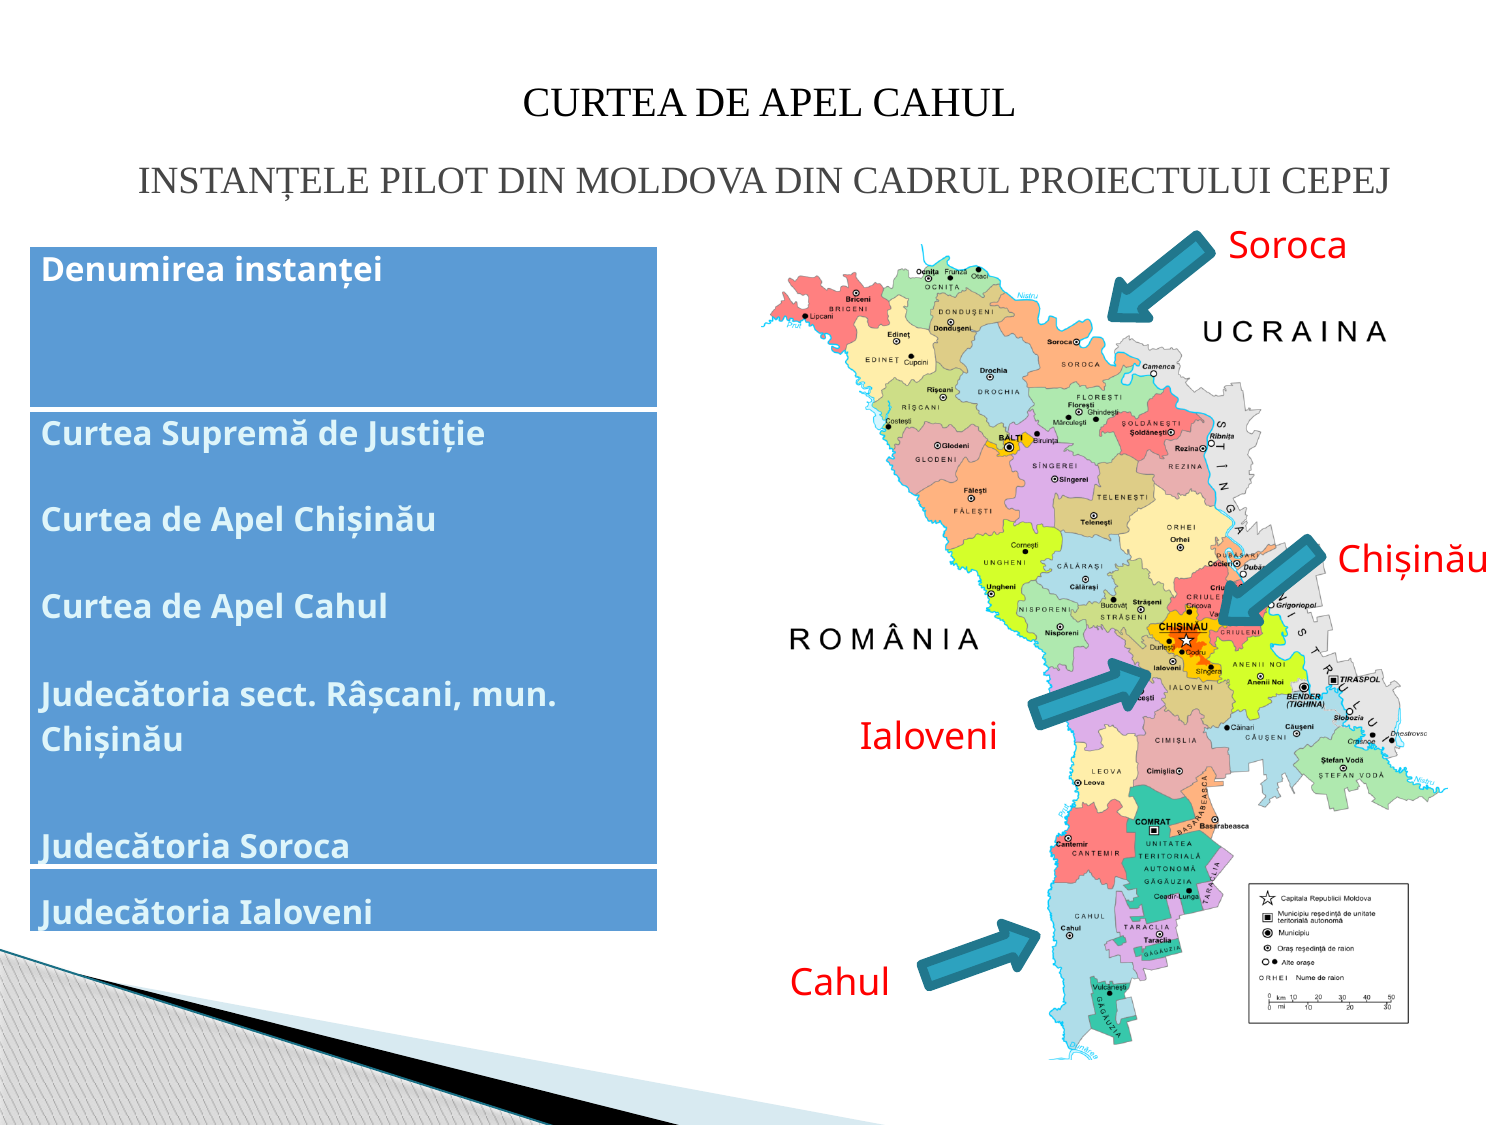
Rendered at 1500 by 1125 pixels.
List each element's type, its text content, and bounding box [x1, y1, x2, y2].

table_header Denumirea instanței [30, 247, 657, 407]
table_cell Judecătoria Ialoveni [30, 869, 657, 931]
table_cell Curtea Supremă de Justiție [30, 412, 657, 496]
table_cell Curtea de Apel Chișinău [30, 496, 657, 583]
picture [761, 244, 1449, 1061]
text_box Chișinău [1454, 527, 1500, 587]
table_cell Judecătoria Soroca [30, 801, 657, 864]
table_cell Judecătoria sect. Râșcani, mun. Chișinău [30, 671, 657, 801]
text_box Soroca [1213, 213, 1406, 244]
text_box [1177, 230, 1210, 244]
text_box CURTEA DE APEL CAHUL [86, 17, 1453, 233]
text_box INSTANȚELE PILOT DIN MOLDOVA DIN CADRUL PROIECTULUI CEPEJ [79, 53, 1449, 210]
table_cell Curtea de Apel Cahul [30, 583, 657, 671]
